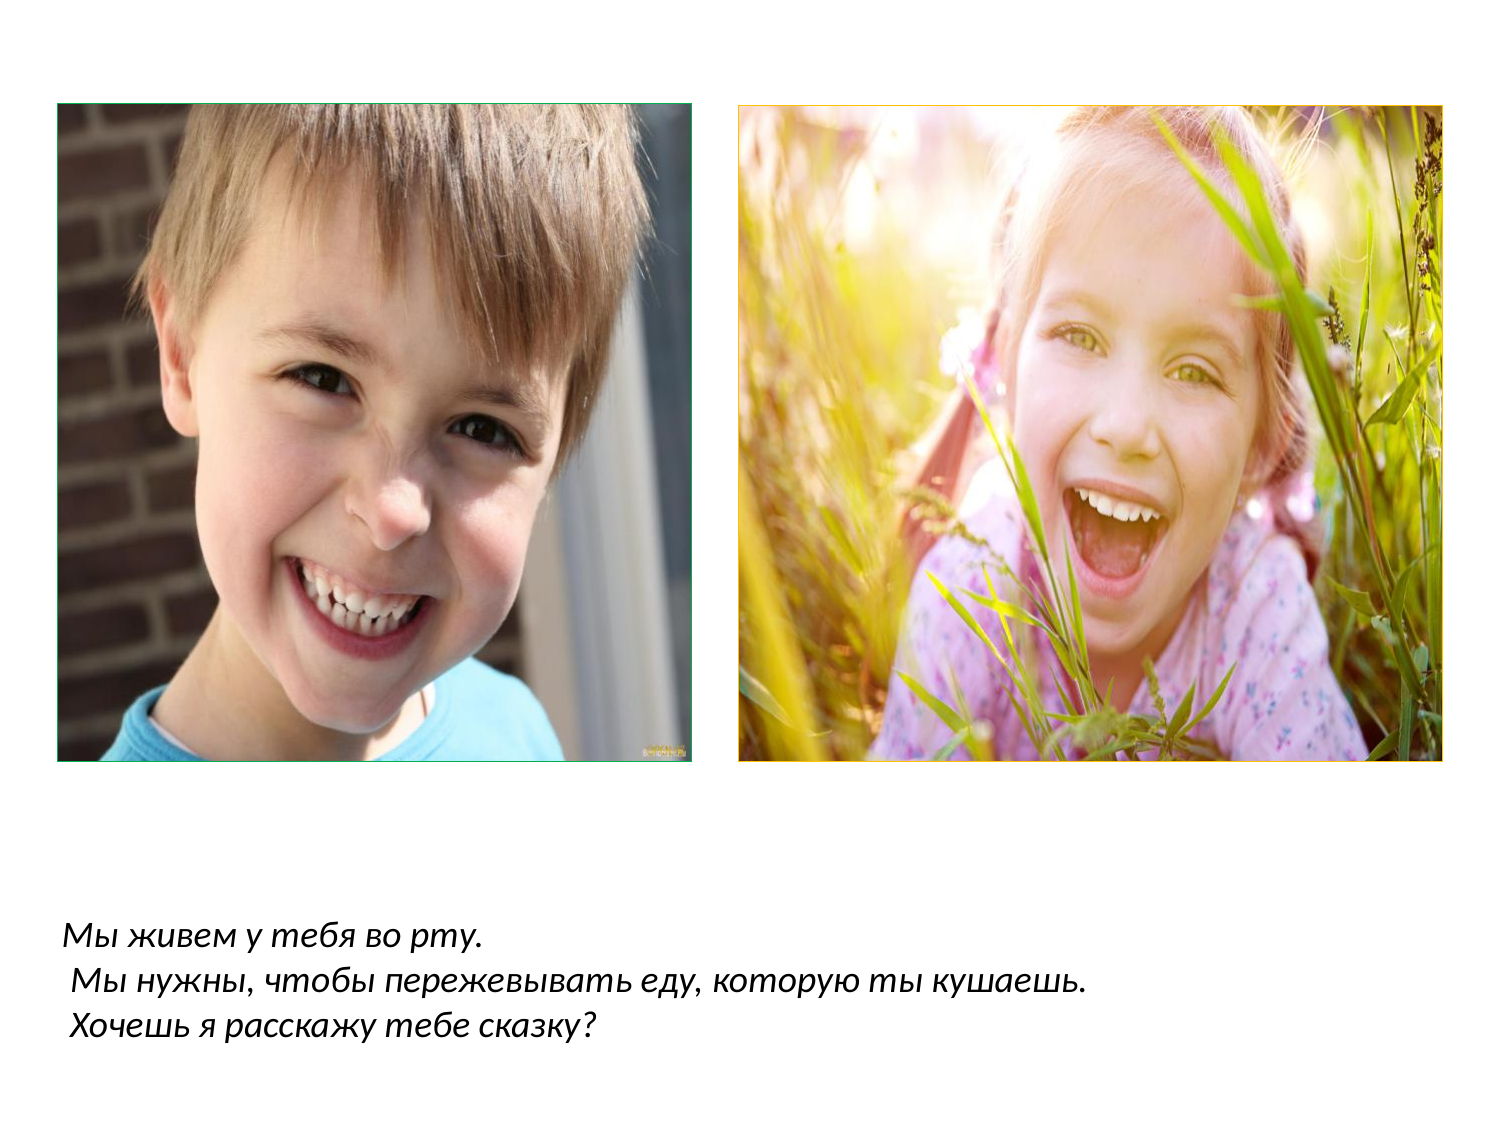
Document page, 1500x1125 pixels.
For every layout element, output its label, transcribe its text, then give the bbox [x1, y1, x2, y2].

picture [737, 105, 1444, 762]
picture [57, 102, 692, 762]
text_box Мы живем у тебя во рту. Мы нужны, чтобы пережевывать еду, которую ты кушаешь. Хочешь я расскажу тебе сказку? [46, 902, 1465, 1098]
